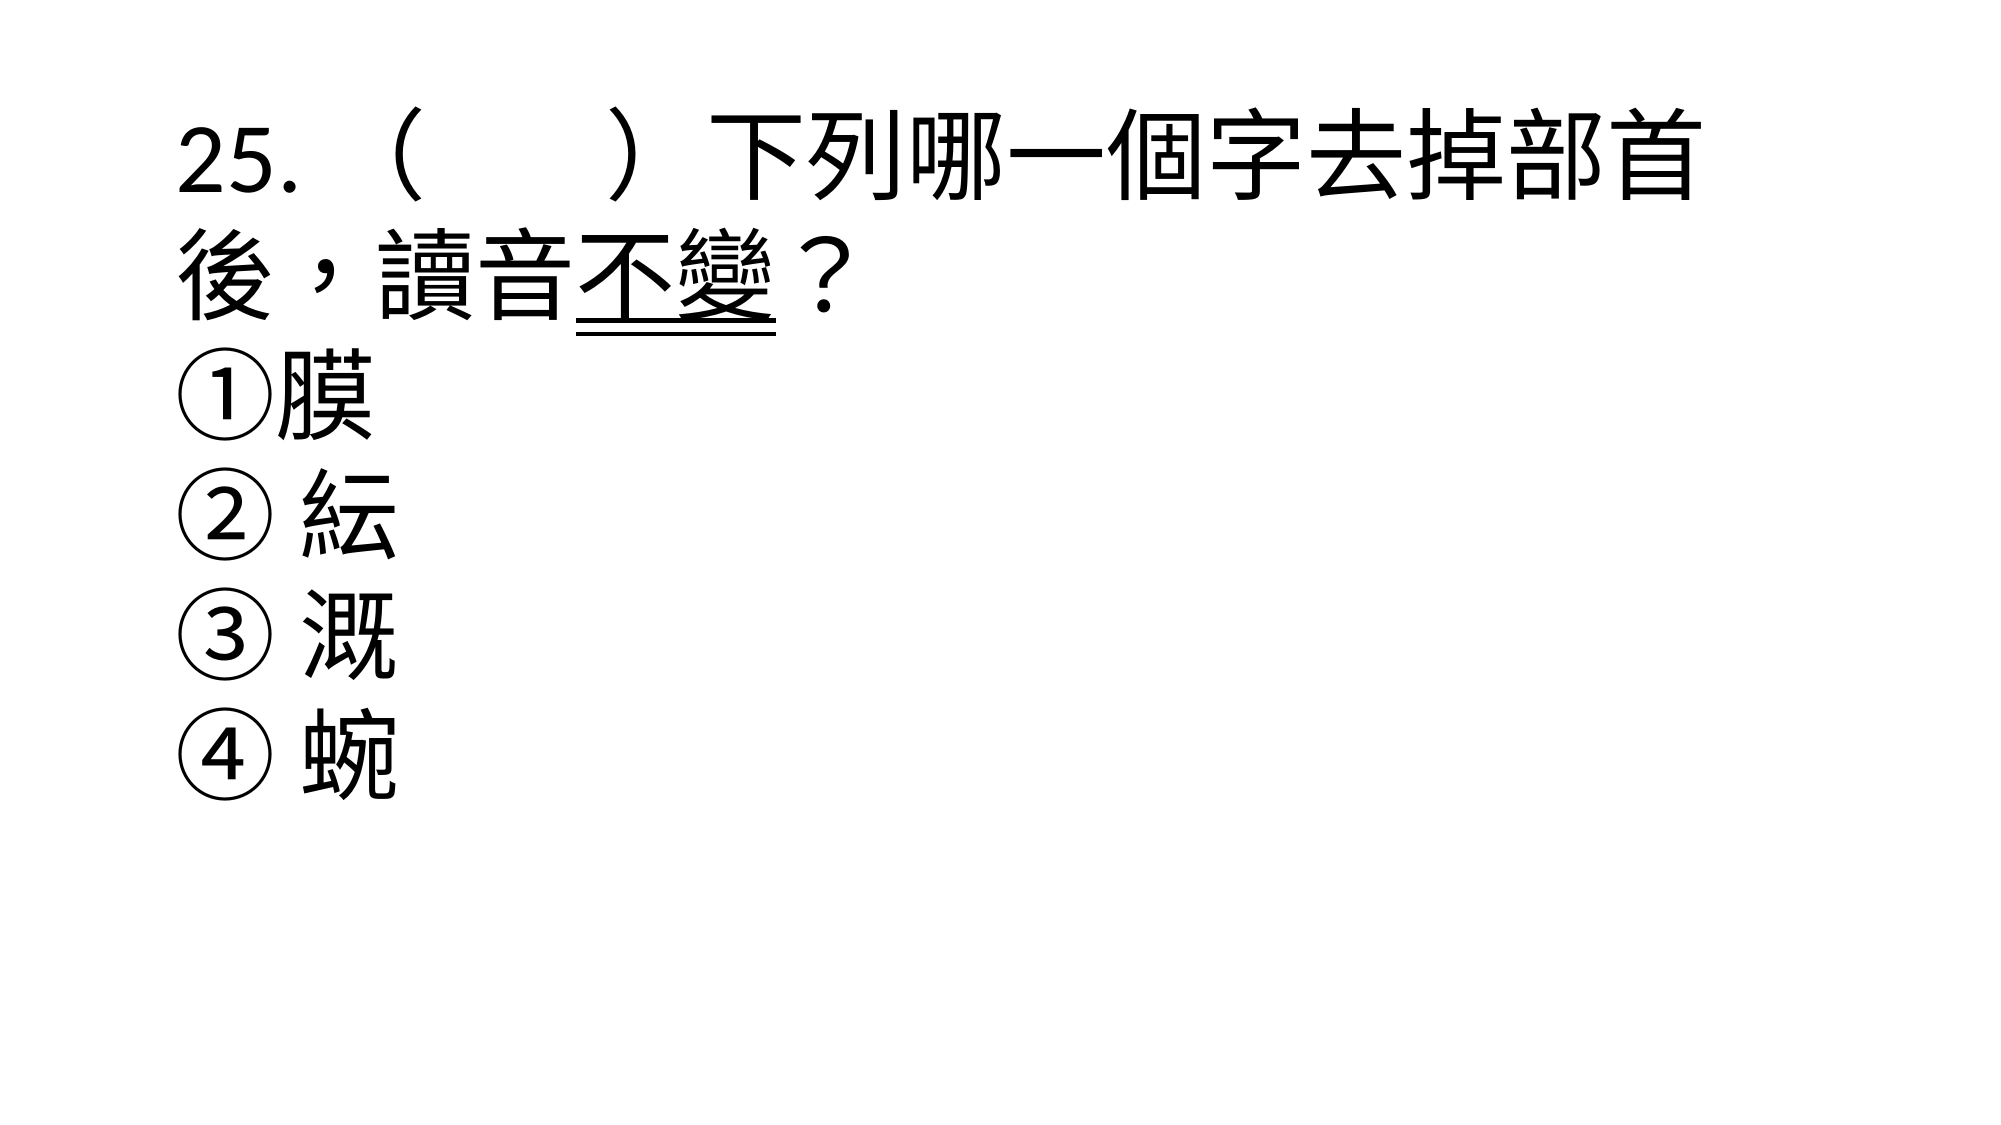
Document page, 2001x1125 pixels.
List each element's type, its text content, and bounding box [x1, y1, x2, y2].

text_box 25.（ ）下列哪一個字去掉部首後，讀音不變？ ①膜 ②紜 ③溉 ④蜿 [161, 85, 1800, 820]
